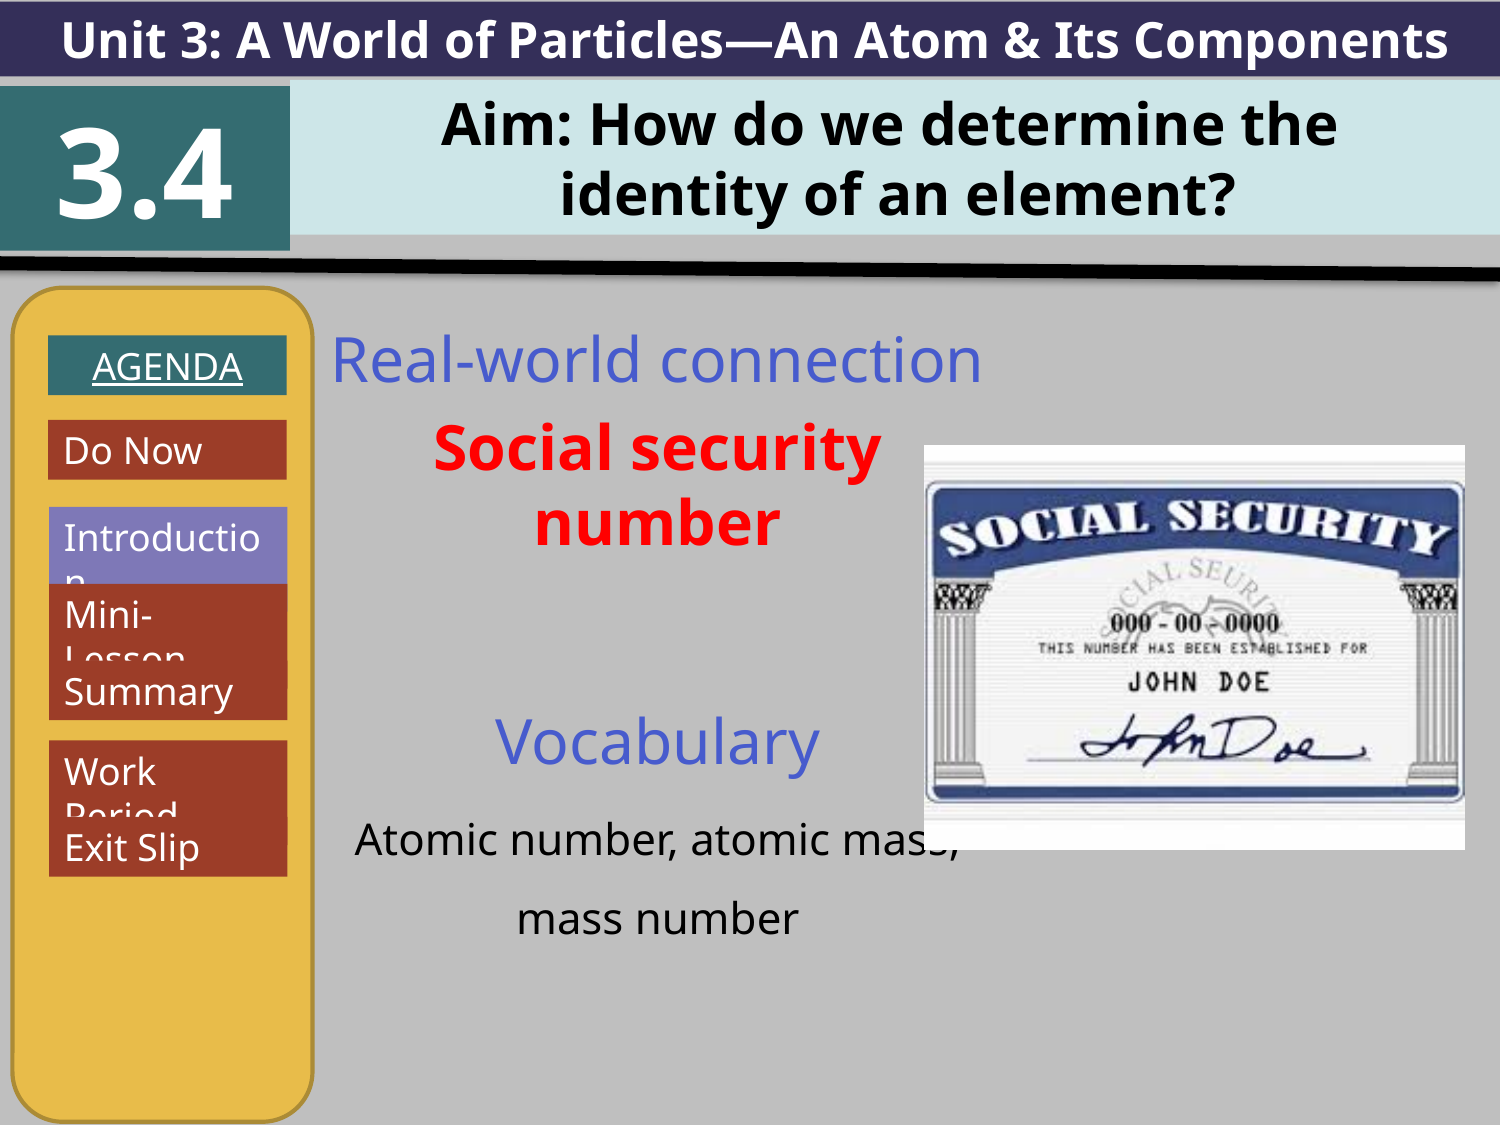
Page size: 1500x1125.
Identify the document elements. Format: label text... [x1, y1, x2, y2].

text_box Unit 3: A World of Particles—An Atom & Its Components [0, 1, 1500, 77]
picture [924, 445, 1465, 850]
text_box 3.4 [0, 86, 290, 251]
subtitle Real-world connection Social security number Vocabulary Atomic number, atomic mass, mass number [315, 305, 1004, 1125]
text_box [0, 262, 1500, 275]
text_box Aim: How do we determine the identity of an element? [290, 79, 1500, 235]
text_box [12, 287, 313, 1122]
